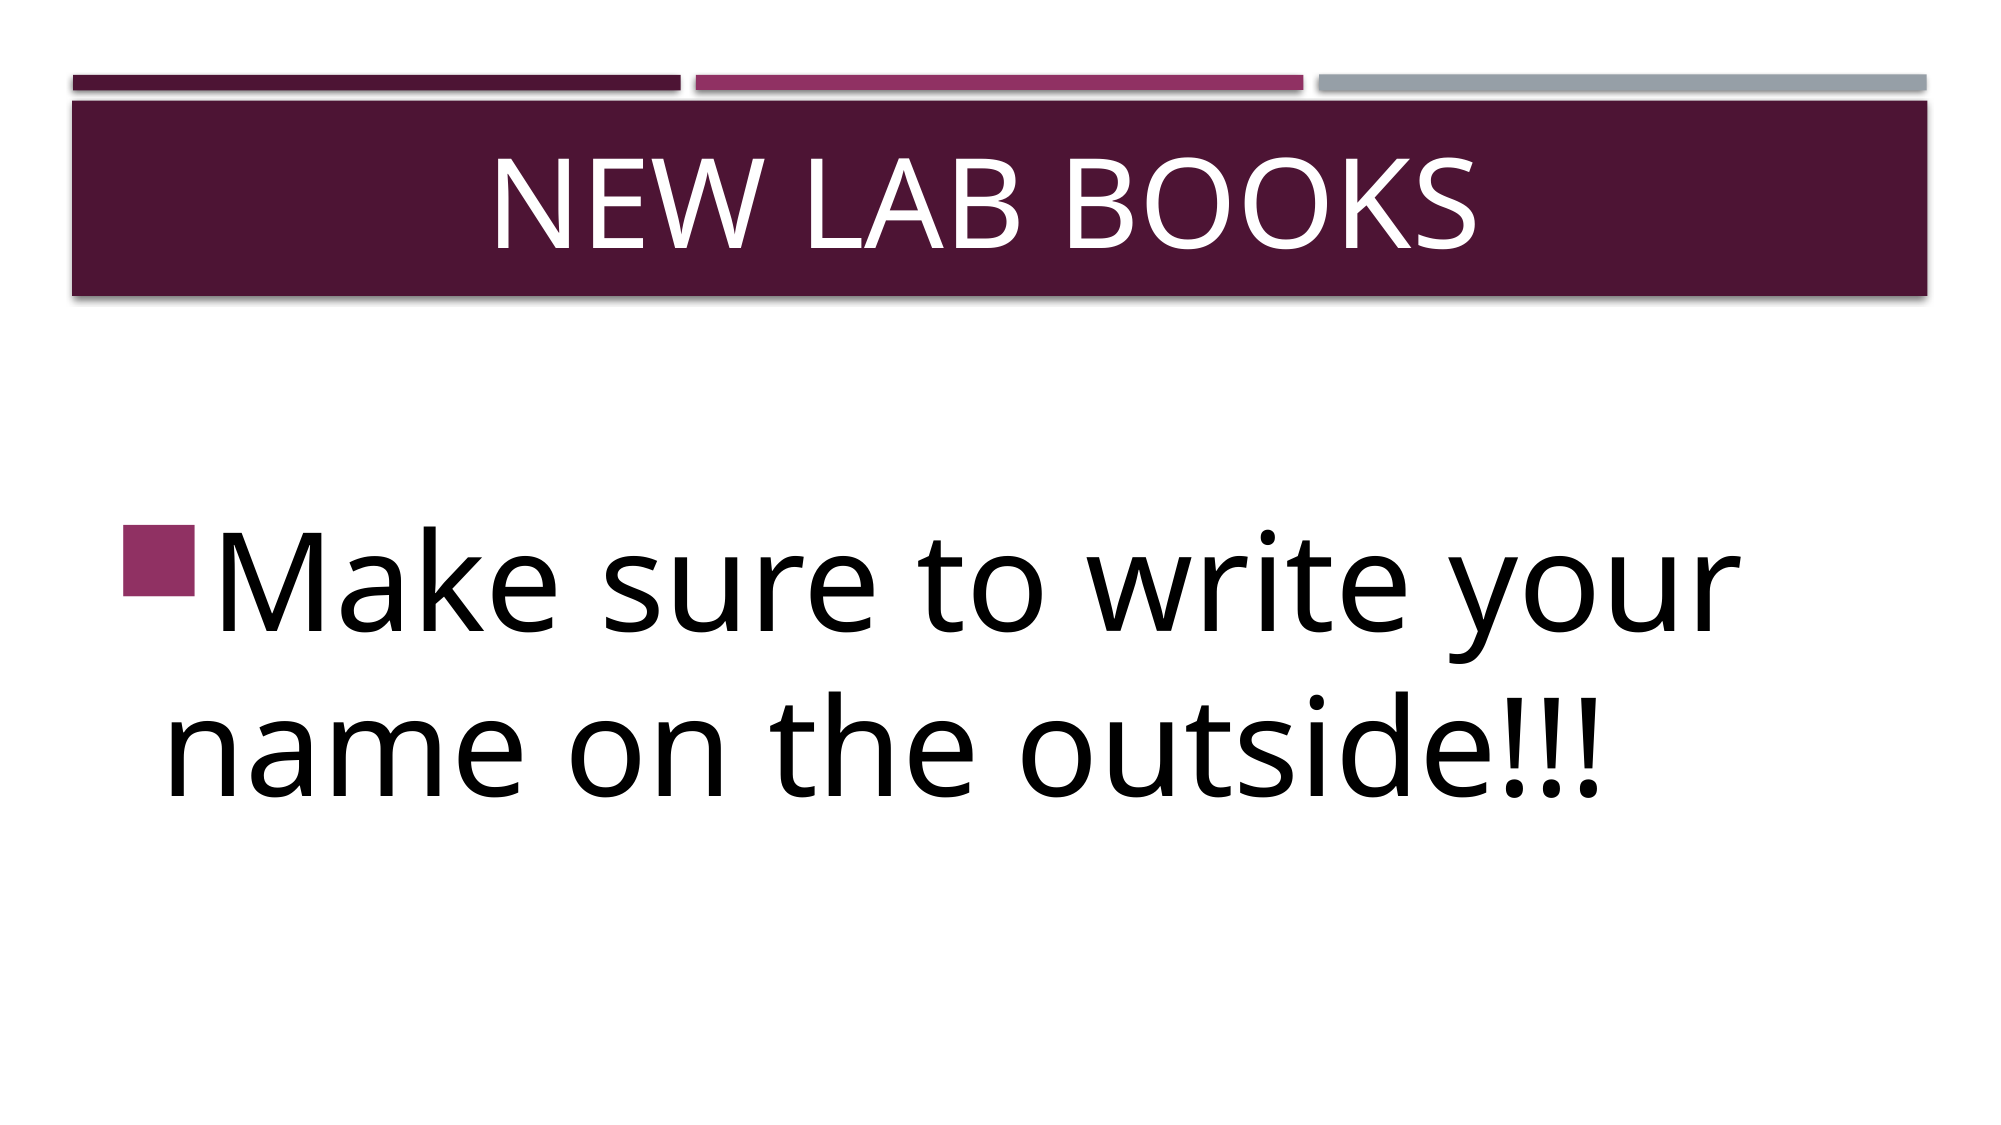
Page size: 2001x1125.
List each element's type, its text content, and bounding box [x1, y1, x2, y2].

title New lab books [95, 115, 1905, 282]
list Make sure to write your name on the outside!!! [95, 357, 1905, 962]
